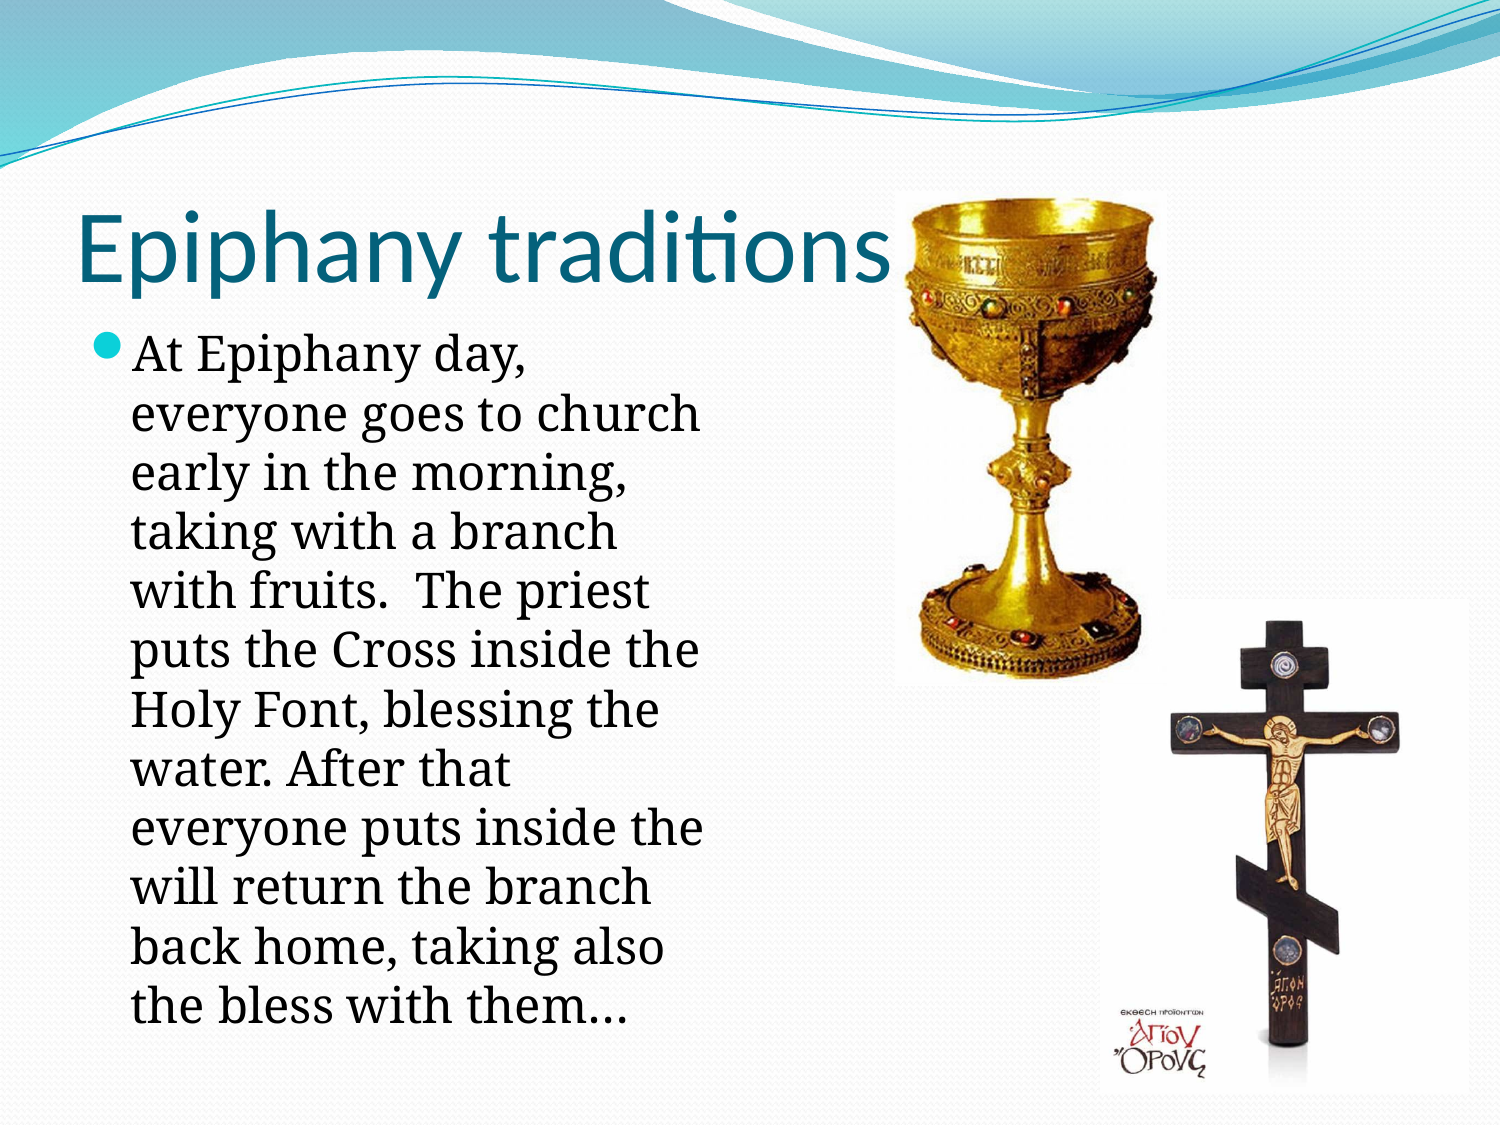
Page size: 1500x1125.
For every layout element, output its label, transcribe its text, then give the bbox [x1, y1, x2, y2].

title Epiphany traditions [75, 115, 1425, 303]
picture [895, 191, 1168, 686]
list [1099, 599, 1470, 1094]
list At Epiphany day, everyone goes to church early in the morning, taking with a branch with fruits. The priest puts the Cross inside the Holy Font, blessing the water. After that everyone puts inside the will return the branch back home, taking also the bless with them… [75, 314, 738, 1043]
